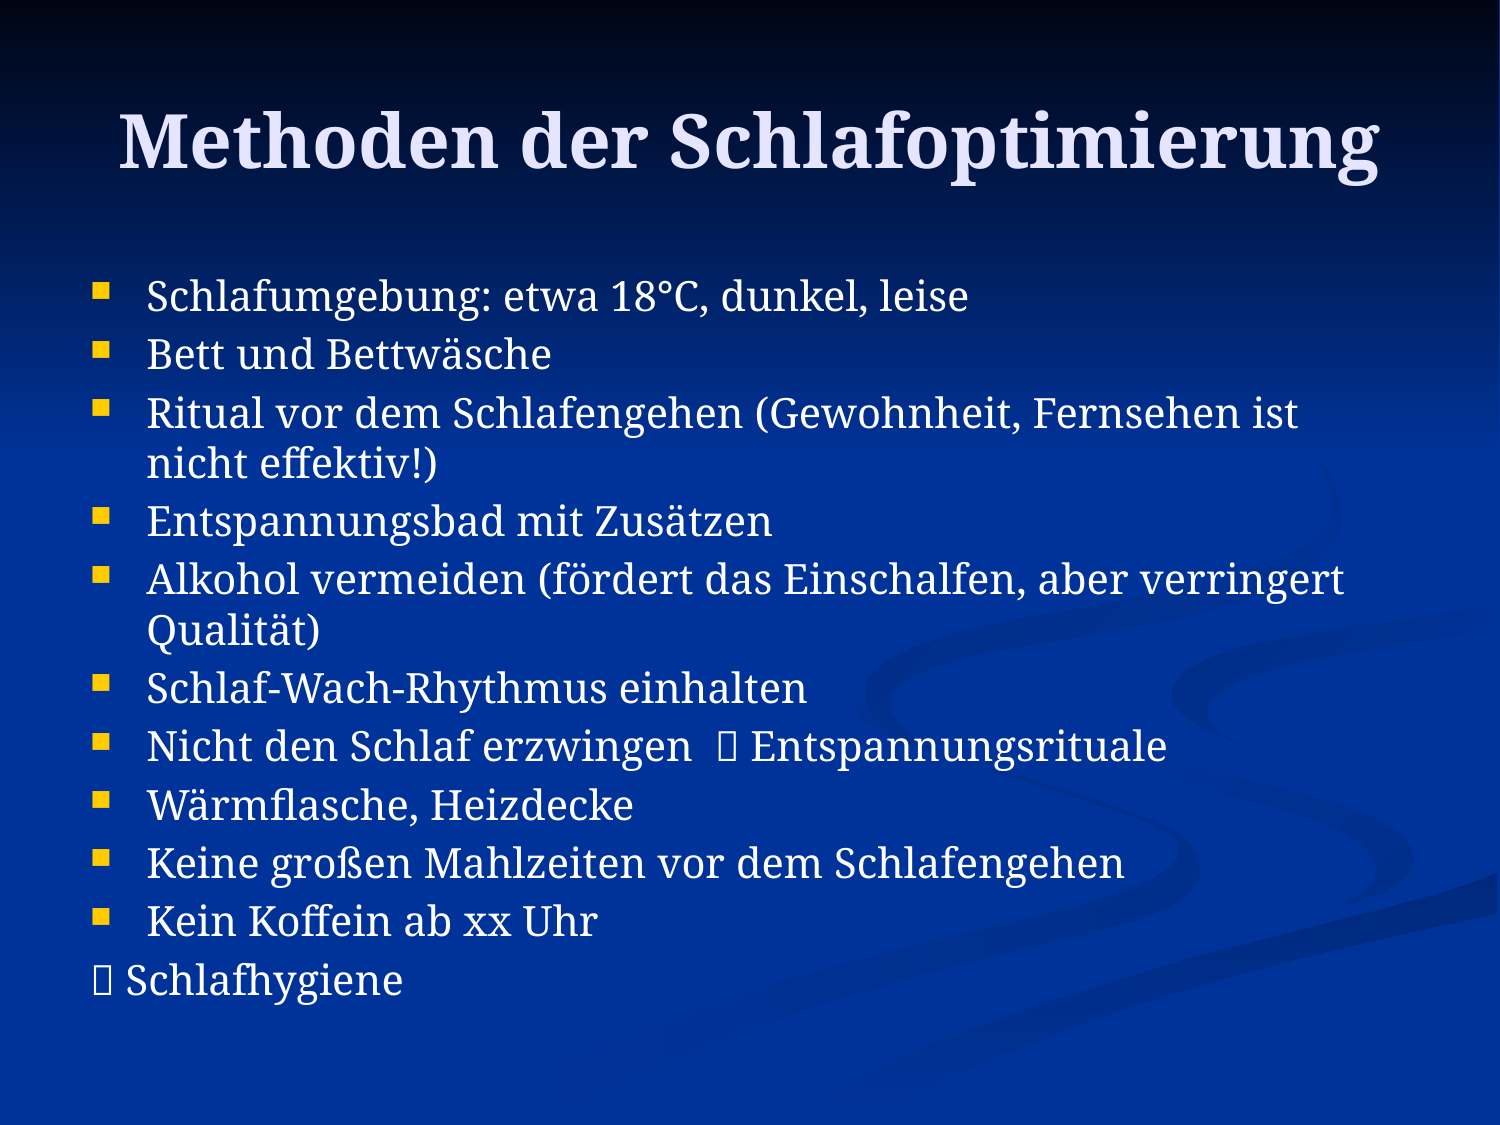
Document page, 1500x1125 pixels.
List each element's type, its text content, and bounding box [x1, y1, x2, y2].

list Schlafumgebung: etwa 18°C, dunkel, leise Bett und Bettwäsche Ritual vor dem Schlafengehen (Gewohnheit, Fernsehen ist nicht effektiv!) Entspannungsbad mit Zusätzen Alkohol vermeiden (fördert das Einschalfen, aber verringert Qualität) Schlaf-Wach-Rhythmus einhalten Nicht den Schlaf erzwingen  Entspannungsrituale Wärmflasche, Heizdecke Keine großen Mahlzeiten vor dem Schlafengehen Kein Koffein ab xx Uhr  Schlafhygiene [74, 262, 1426, 1006]
title Methoden der Schlafoptimierung [74, 44, 1426, 233]
